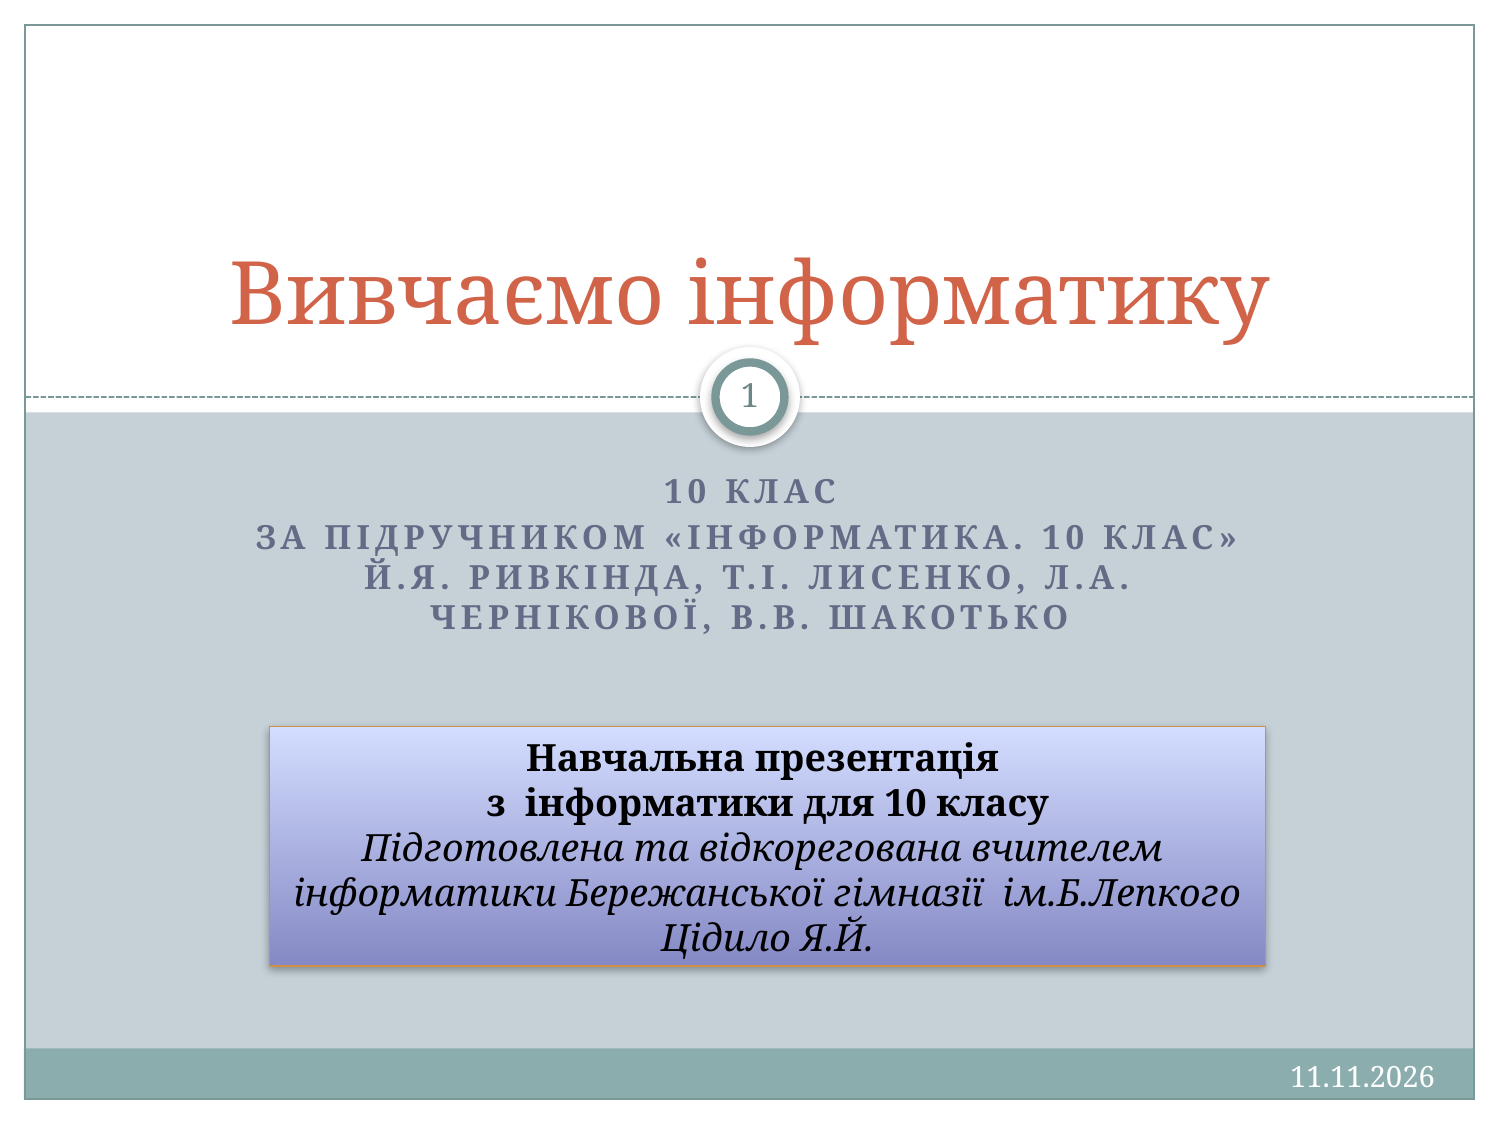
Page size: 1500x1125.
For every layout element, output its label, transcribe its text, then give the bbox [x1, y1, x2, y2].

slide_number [950, 1050, 1450, 1111]
footer [50, 1051, 638, 1112]
subtitle 10 клас За підручником «Інформатика. 10 клас» Й.Я. Ривкінда, Т.І. Лисенко, Л.А. Чернікової, В.В. Шакотько [225, 462, 1275, 750]
title Вивчаємо інформатику [112, 62, 1388, 350]
text_box Навчальна презентація з інформатики для 10 класу Підготовлена та відкорегована вчителем інформатики Бережанської гімназії ім.Б.Лепкого Цідило Я.Й. [269, 726, 1266, 967]
slide_number 1 [712, 360, 788, 434]
